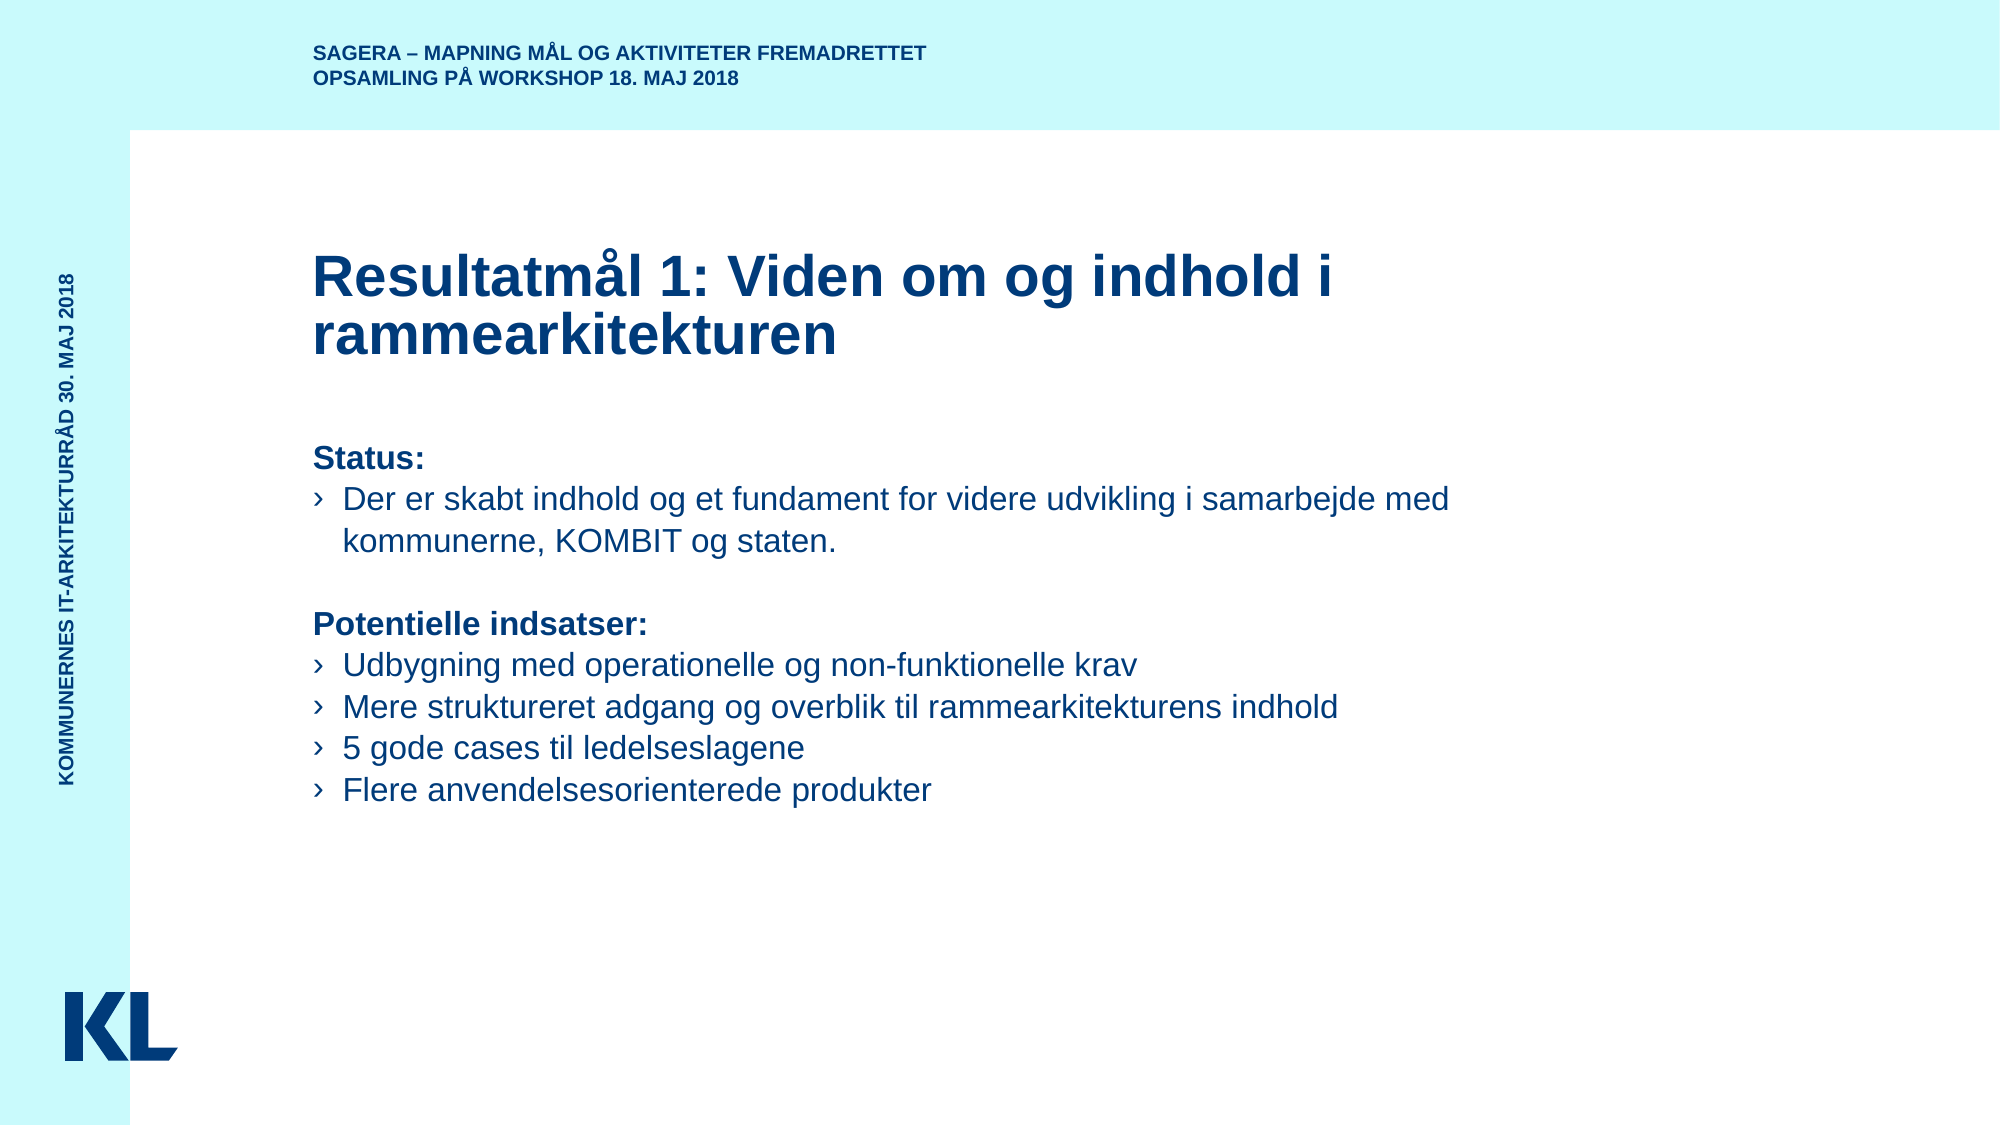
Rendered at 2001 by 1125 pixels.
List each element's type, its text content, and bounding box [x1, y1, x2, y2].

footer Kommunernes It-Arkitekturråd 30. maj 2018 [0, 129, 130, 930]
title Resultatmål 1: Viden om og indhold i rammearkitekturen [312, 129, 1849, 367]
list Status: Der er skabt indhold og et fundament for videre udvikling i samarbejde med kommunerne, KOMBIT og staten. Potentielle indsatser: Udbygning med operationelle og non-funktionelle krav Mere struktureret adgang og overblik til rammearkitekturens indhold 5 gode cases til ledelseslagene Flere anvendelsesorienterede produkter [312, 311, 1809, 934]
slide_number SAGERA – Mapning mål og aktiviteter fremadrettet Opsamling på workshop 18. maj 2018 [312, 0, 1809, 130]
